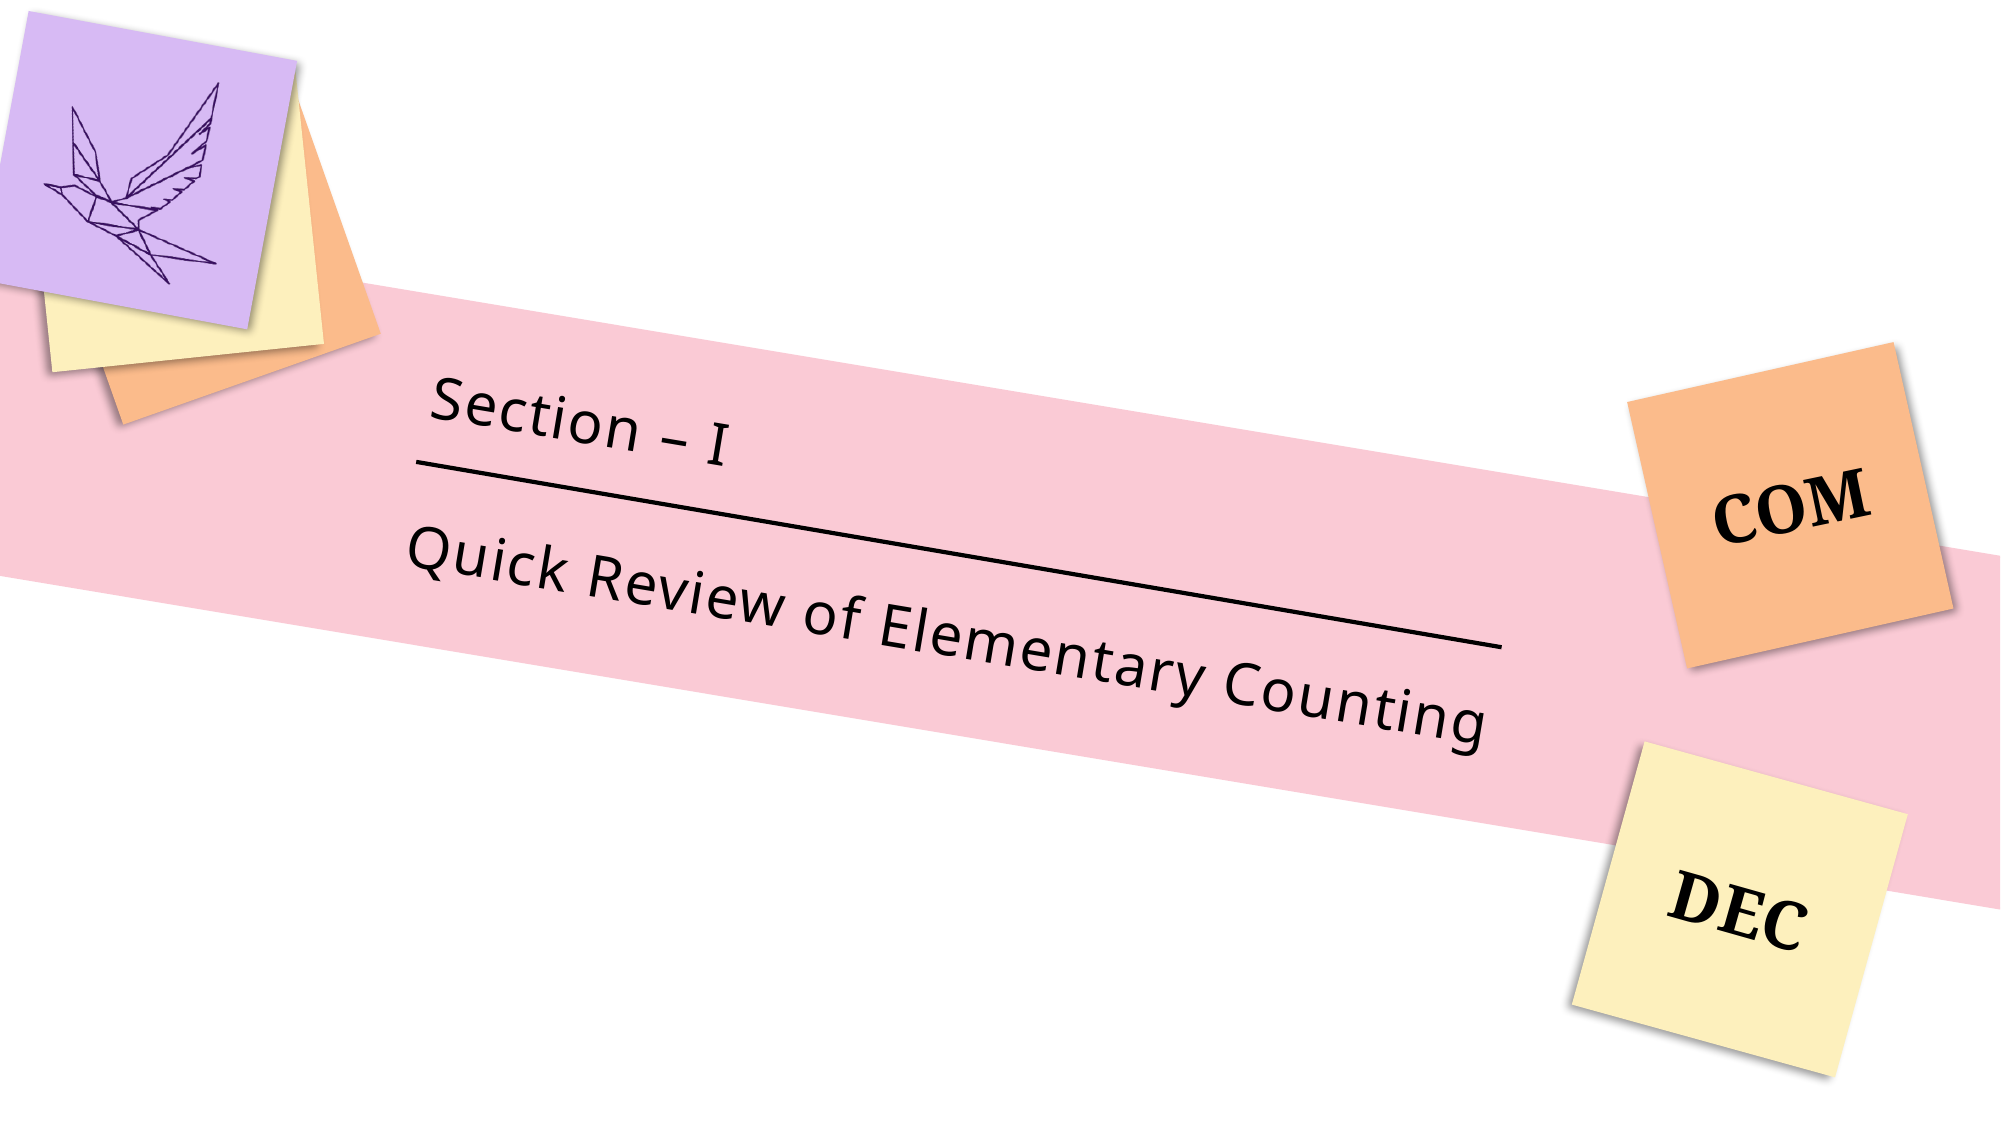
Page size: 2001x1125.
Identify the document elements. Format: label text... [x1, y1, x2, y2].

picture [12, 33, 264, 308]
text_box Section – I Quick Review of Elementary Counting [781, 531, 1831, 819]
text_box Section – I Quick Review of Elementary Counting [386, 350, 1084, 587]
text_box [416, 461, 1502, 648]
